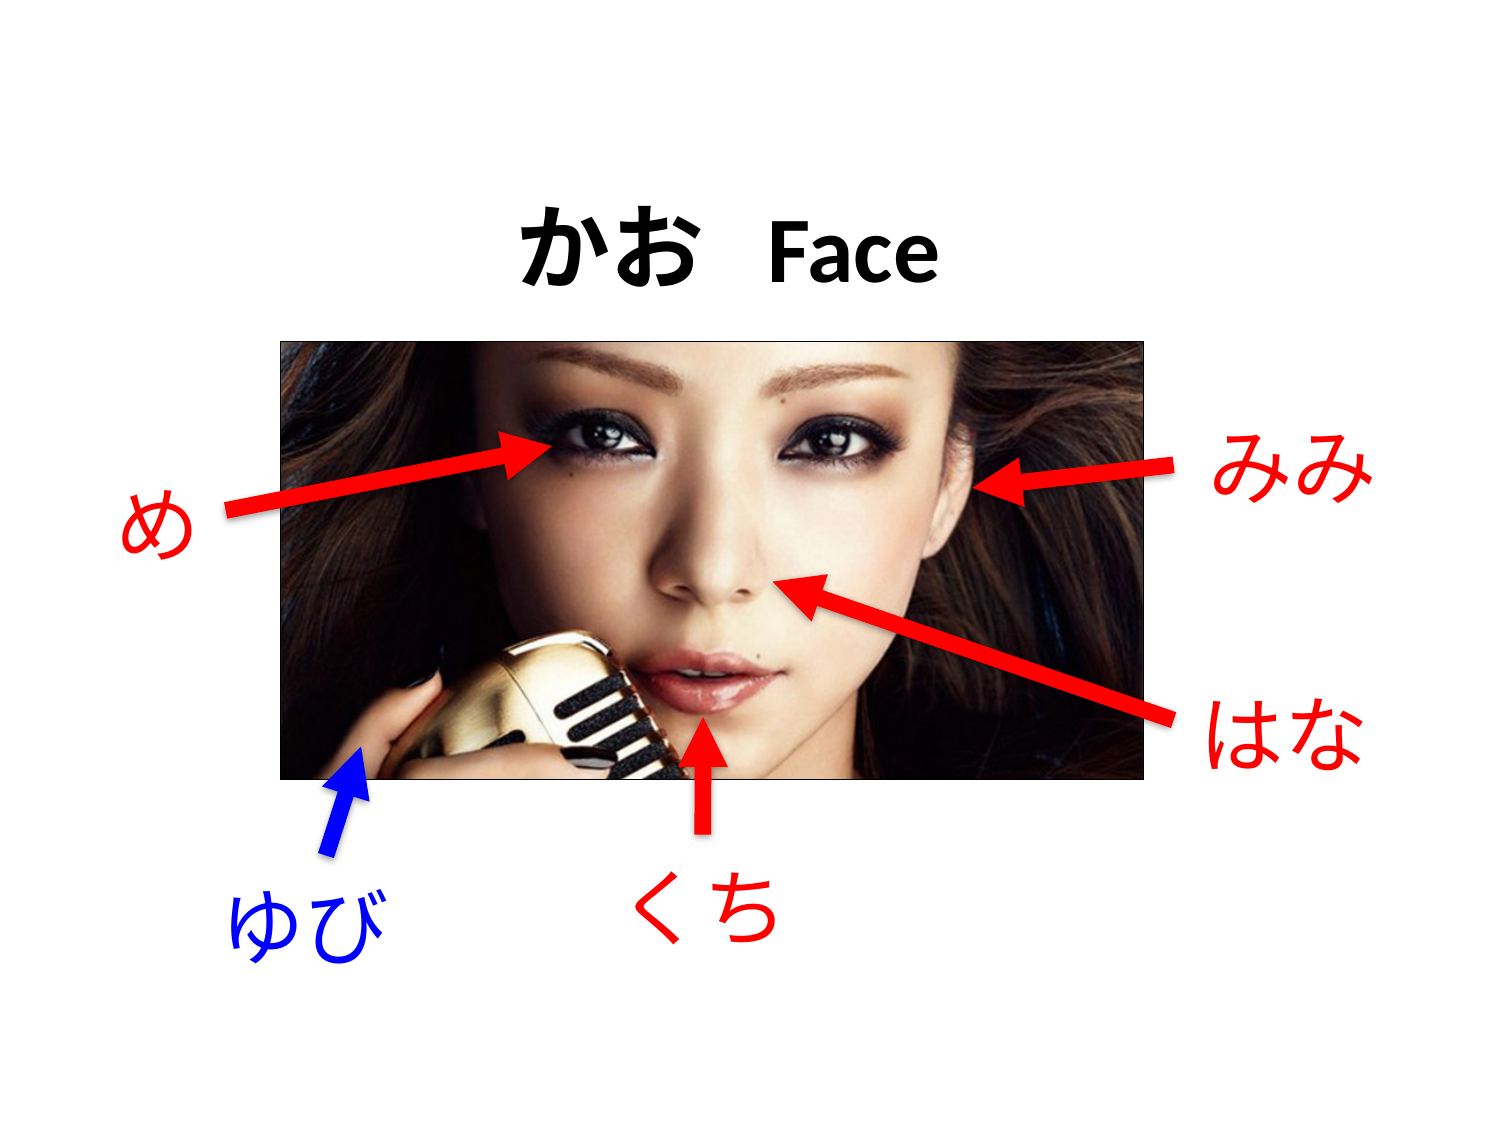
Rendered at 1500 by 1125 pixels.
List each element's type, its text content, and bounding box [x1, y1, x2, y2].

title かお Face [493, 174, 964, 315]
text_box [971, 464, 1174, 489]
text_box ゆび [205, 867, 404, 983]
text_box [772, 581, 1174, 721]
text_box くち [603, 848, 803, 964]
text_box みみ [1193, 406, 1392, 523]
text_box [225, 445, 553, 511]
picture [279, 341, 1144, 780]
text_box め [100, 464, 215, 581]
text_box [325, 746, 362, 856]
text_box はな [1185, 674, 1384, 791]
